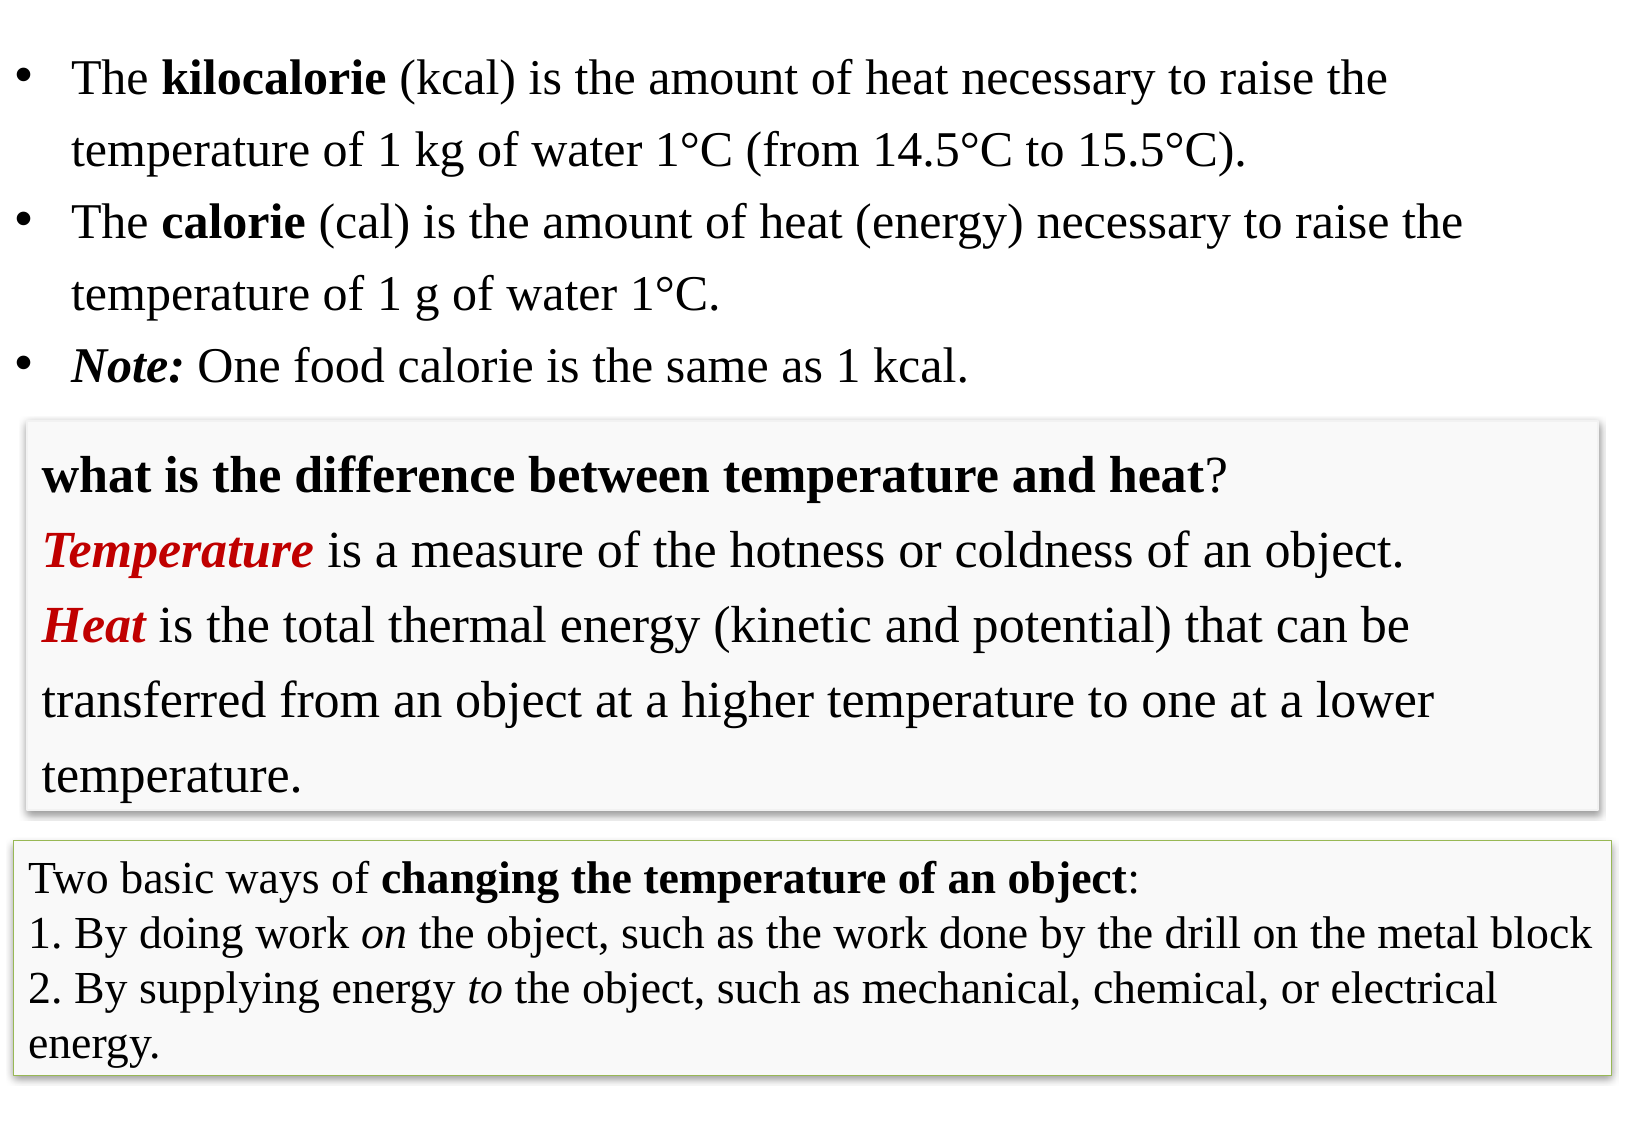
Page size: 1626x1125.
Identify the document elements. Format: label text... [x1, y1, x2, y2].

text_box Two basic ways of changing the temperature of an object: 1. By doing work on the object, such as the work done by the drill on the metal block 2. By supplying energy to the object, such as mechanical, chemical, or electrical energy. [13, 840, 1612, 1076]
text_box The kilocalorie (kcal) is the amount of heat necessary to raise the temperature of 1 kg of water 1°C (from 14.5°C to 15.5°C). The calorie (cal) is the amount of heat (energy) necessary to raise the temperature of 1 g of water 1°C. Note: One food calorie is the same as 1 kcal. [0, 24, 1625, 400]
text_box what is the difference between temperature and heat? Temperature is a measure of the hotness or coldness of an object. Heat is the total thermal energy (kinetic and potential) that can be transferred from an object at a higher temperature to one at a lower temperature. [26, 420, 1599, 811]
